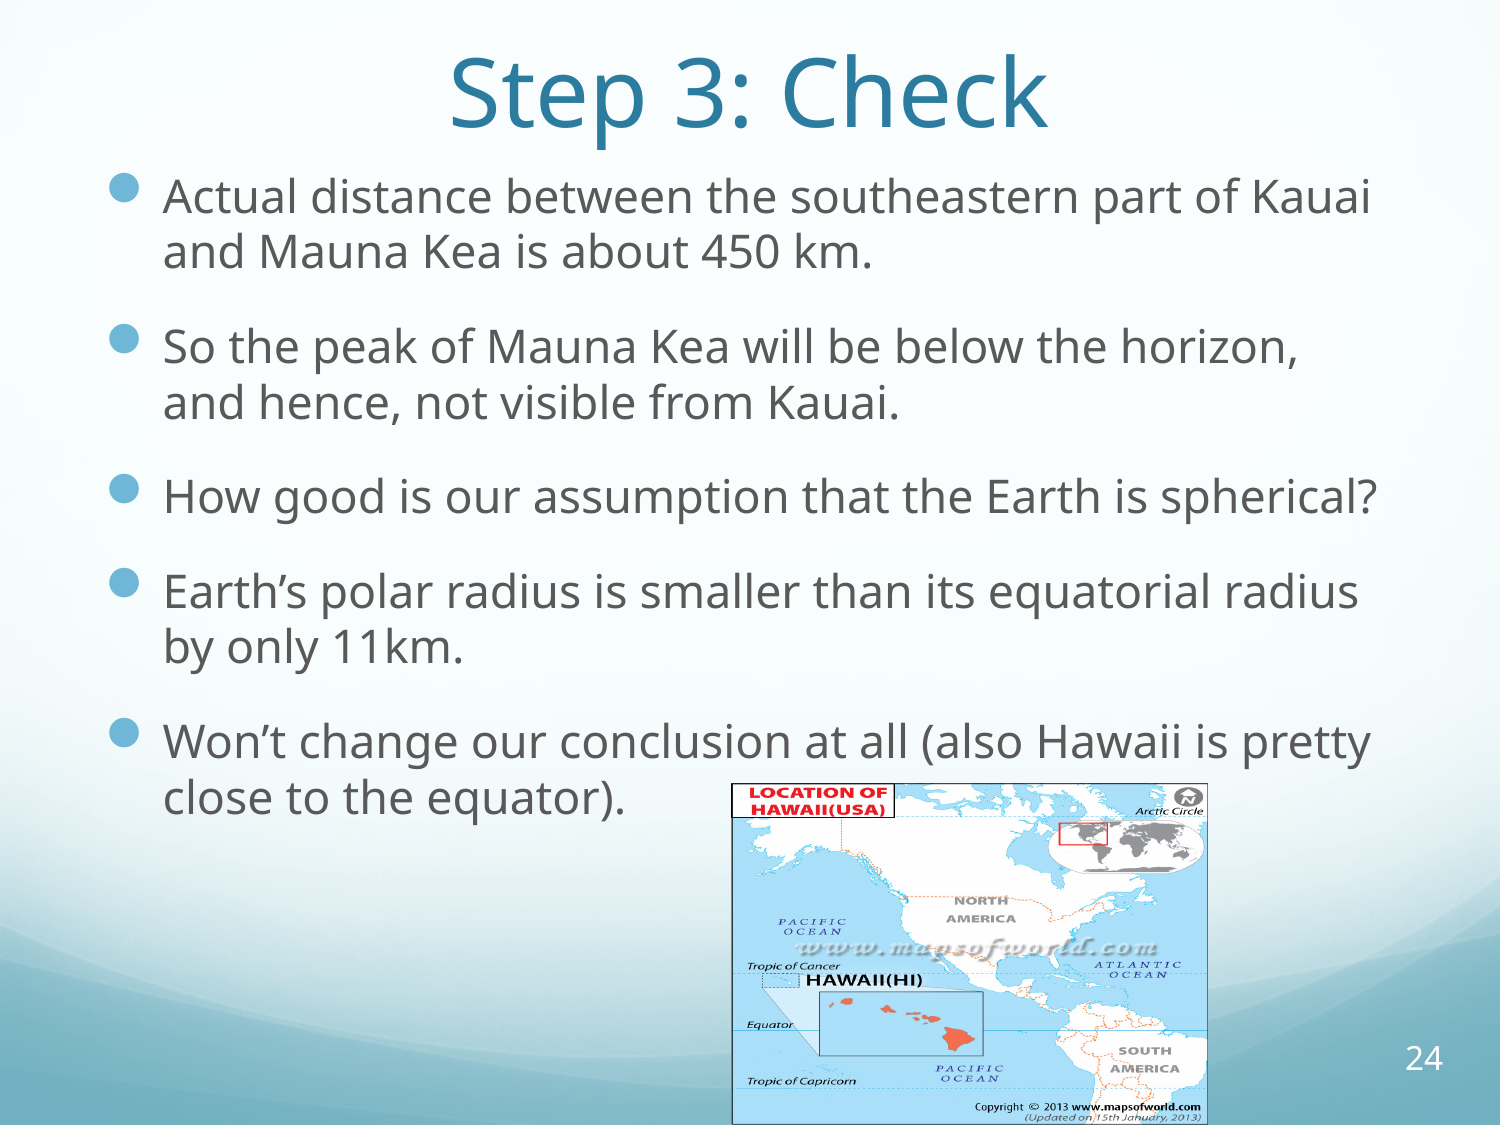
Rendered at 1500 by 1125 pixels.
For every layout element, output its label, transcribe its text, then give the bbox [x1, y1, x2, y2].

slide_number 24 [1295, 1029, 1459, 1090]
title Step 3: Check [90, 25, 1410, 155]
picture [730, 782, 1209, 1125]
list Actual distance between the southeastern part of Kauai and Mauna Kea is about 450 km. So the peak of Mauna Kea will be below the horizon, and hence, not visible from Kauai. How good is our assumption that the Earth is spherical? Earth’s polar radius is smaller than its equatorial radius by only 11km. Won’t change our conclusion at all (also Hawaii is pretty close to the equator). [90, 159, 1410, 872]
